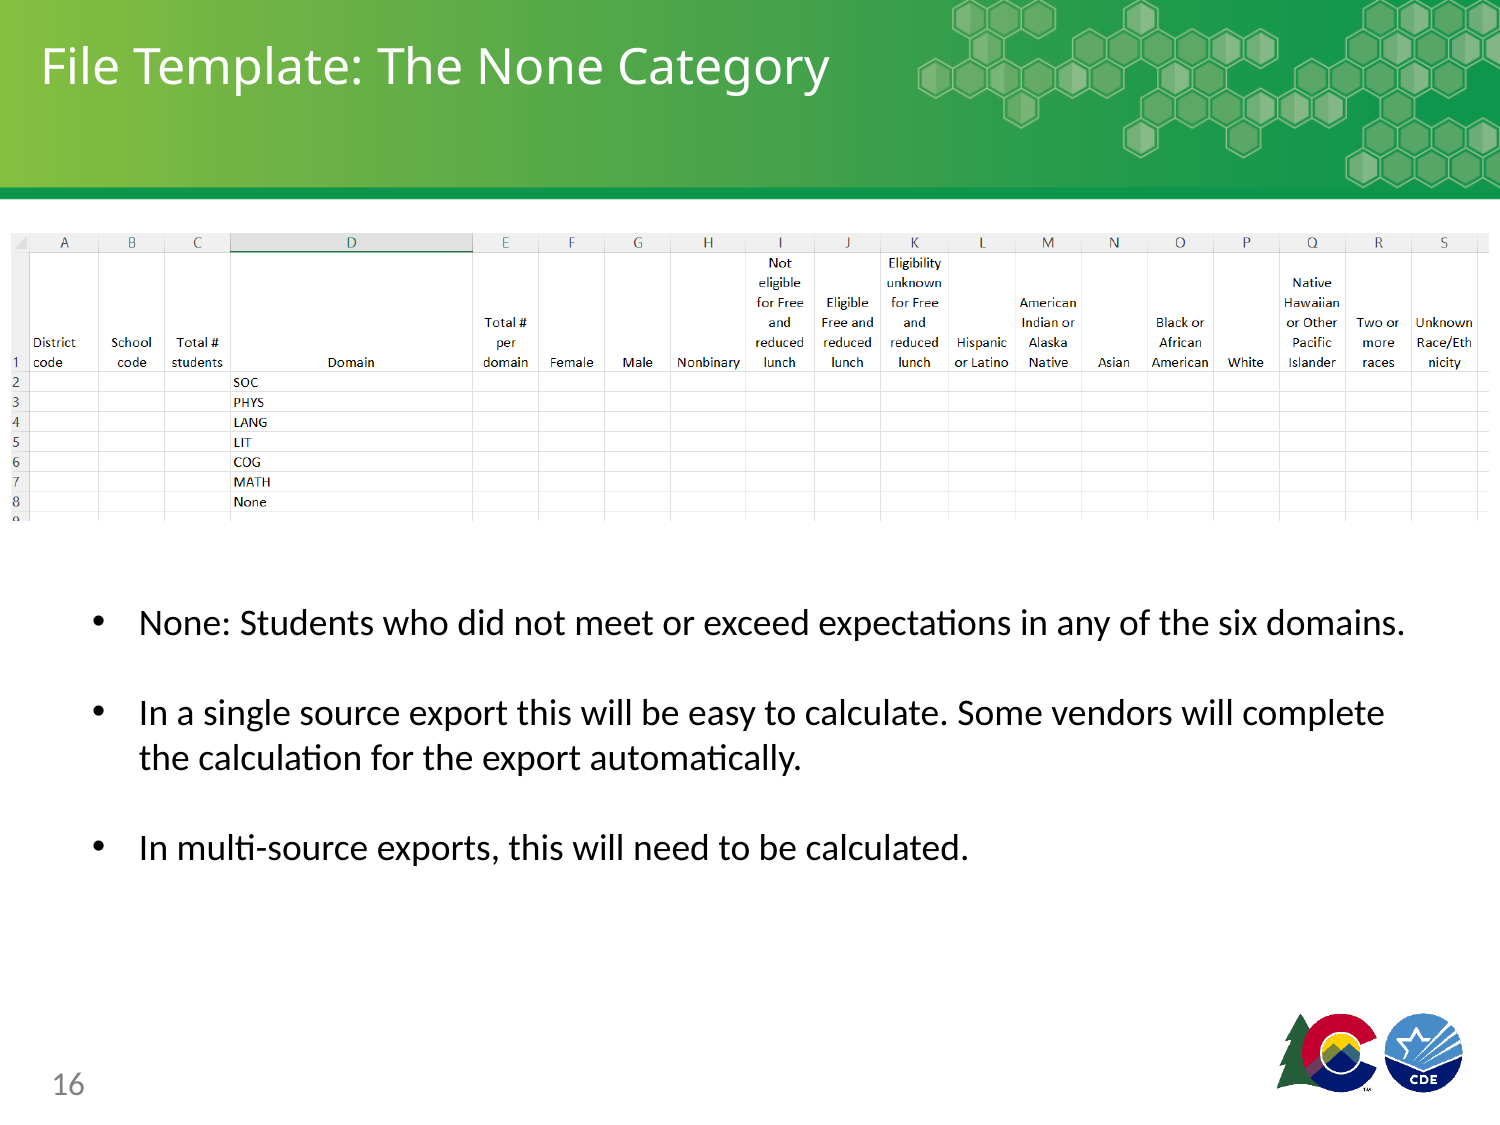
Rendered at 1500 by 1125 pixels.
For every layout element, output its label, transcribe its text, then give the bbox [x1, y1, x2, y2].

text_box None: Students who did not meet or exceed expectations in any of the six domains. In a single source export this will be easy to calculate. Some vendors will complete the calculation for the export automatically. In multi-source exports, this will need to be calculated. [77, 590, 1440, 921]
slide_number 16 [36, 1054, 375, 1115]
picture [0, 0, 1500, 200]
title File Template: The None Category [40, 41, 1038, 166]
picture [1275, 1012, 1463, 1093]
picture [11, 233, 1489, 521]
